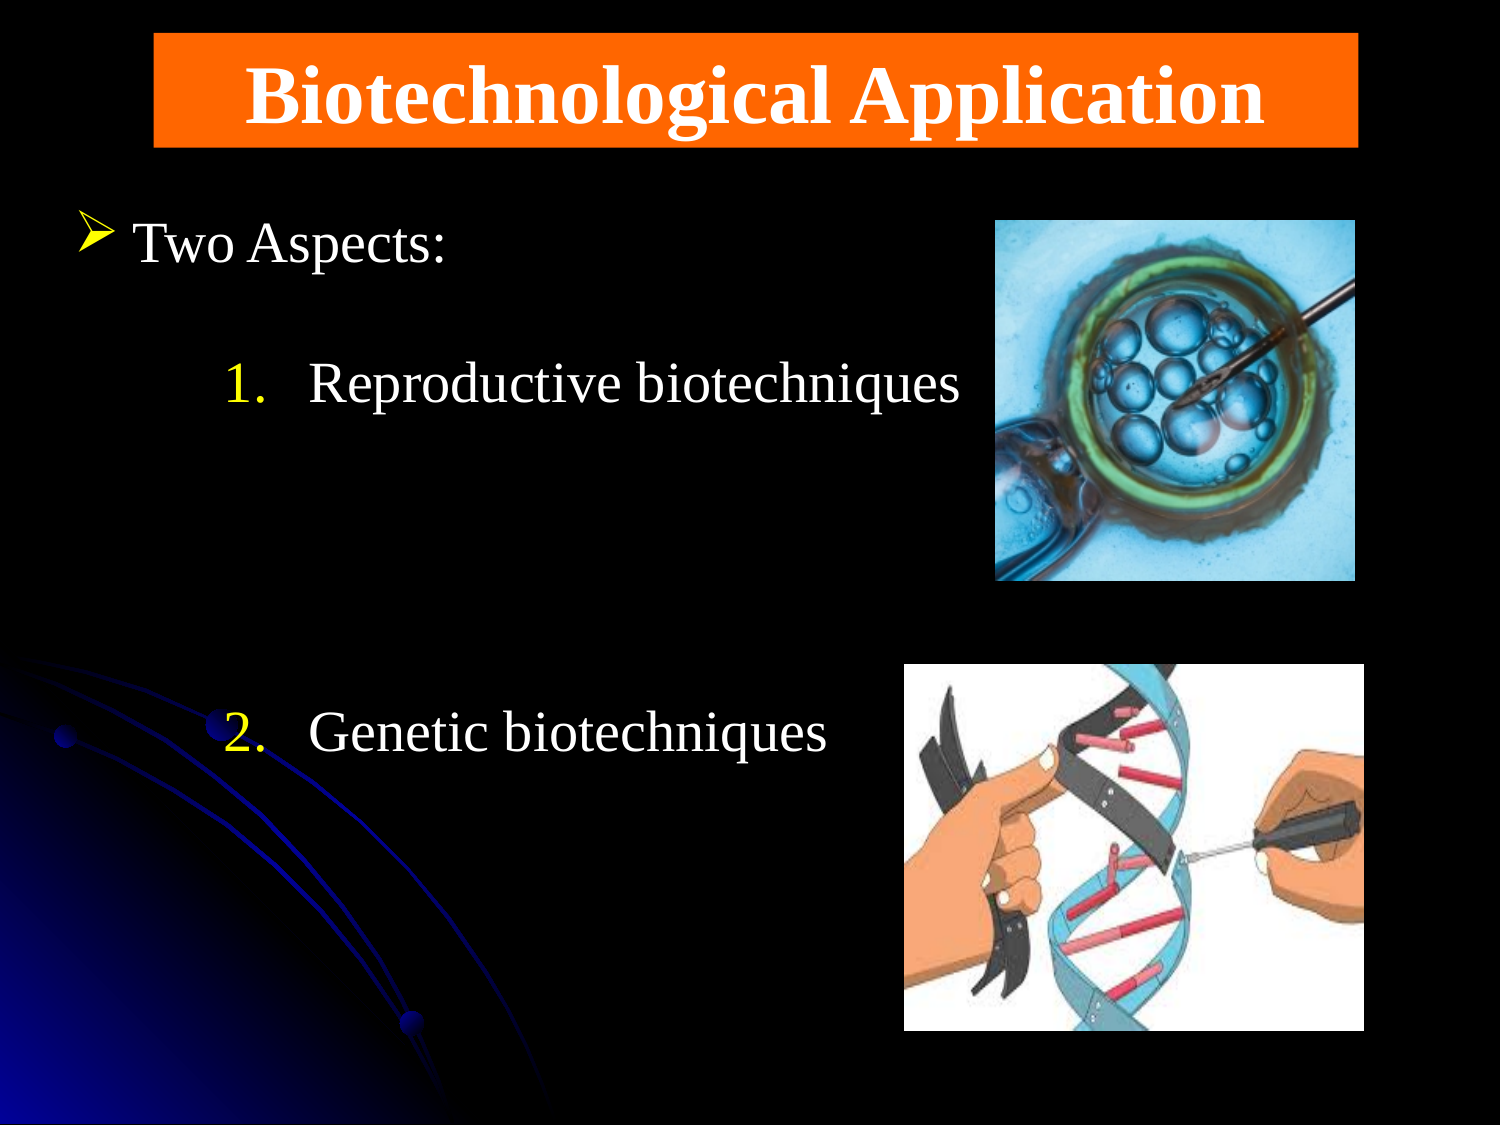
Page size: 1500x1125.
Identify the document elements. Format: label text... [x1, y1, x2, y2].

picture [995, 220, 1356, 581]
text_box Biotechnological Application [153, 32, 1359, 148]
picture [903, 664, 1364, 1031]
text_box Two Aspects: Reproductive biotechniques Genetic biotechniques [59, 196, 1453, 841]
